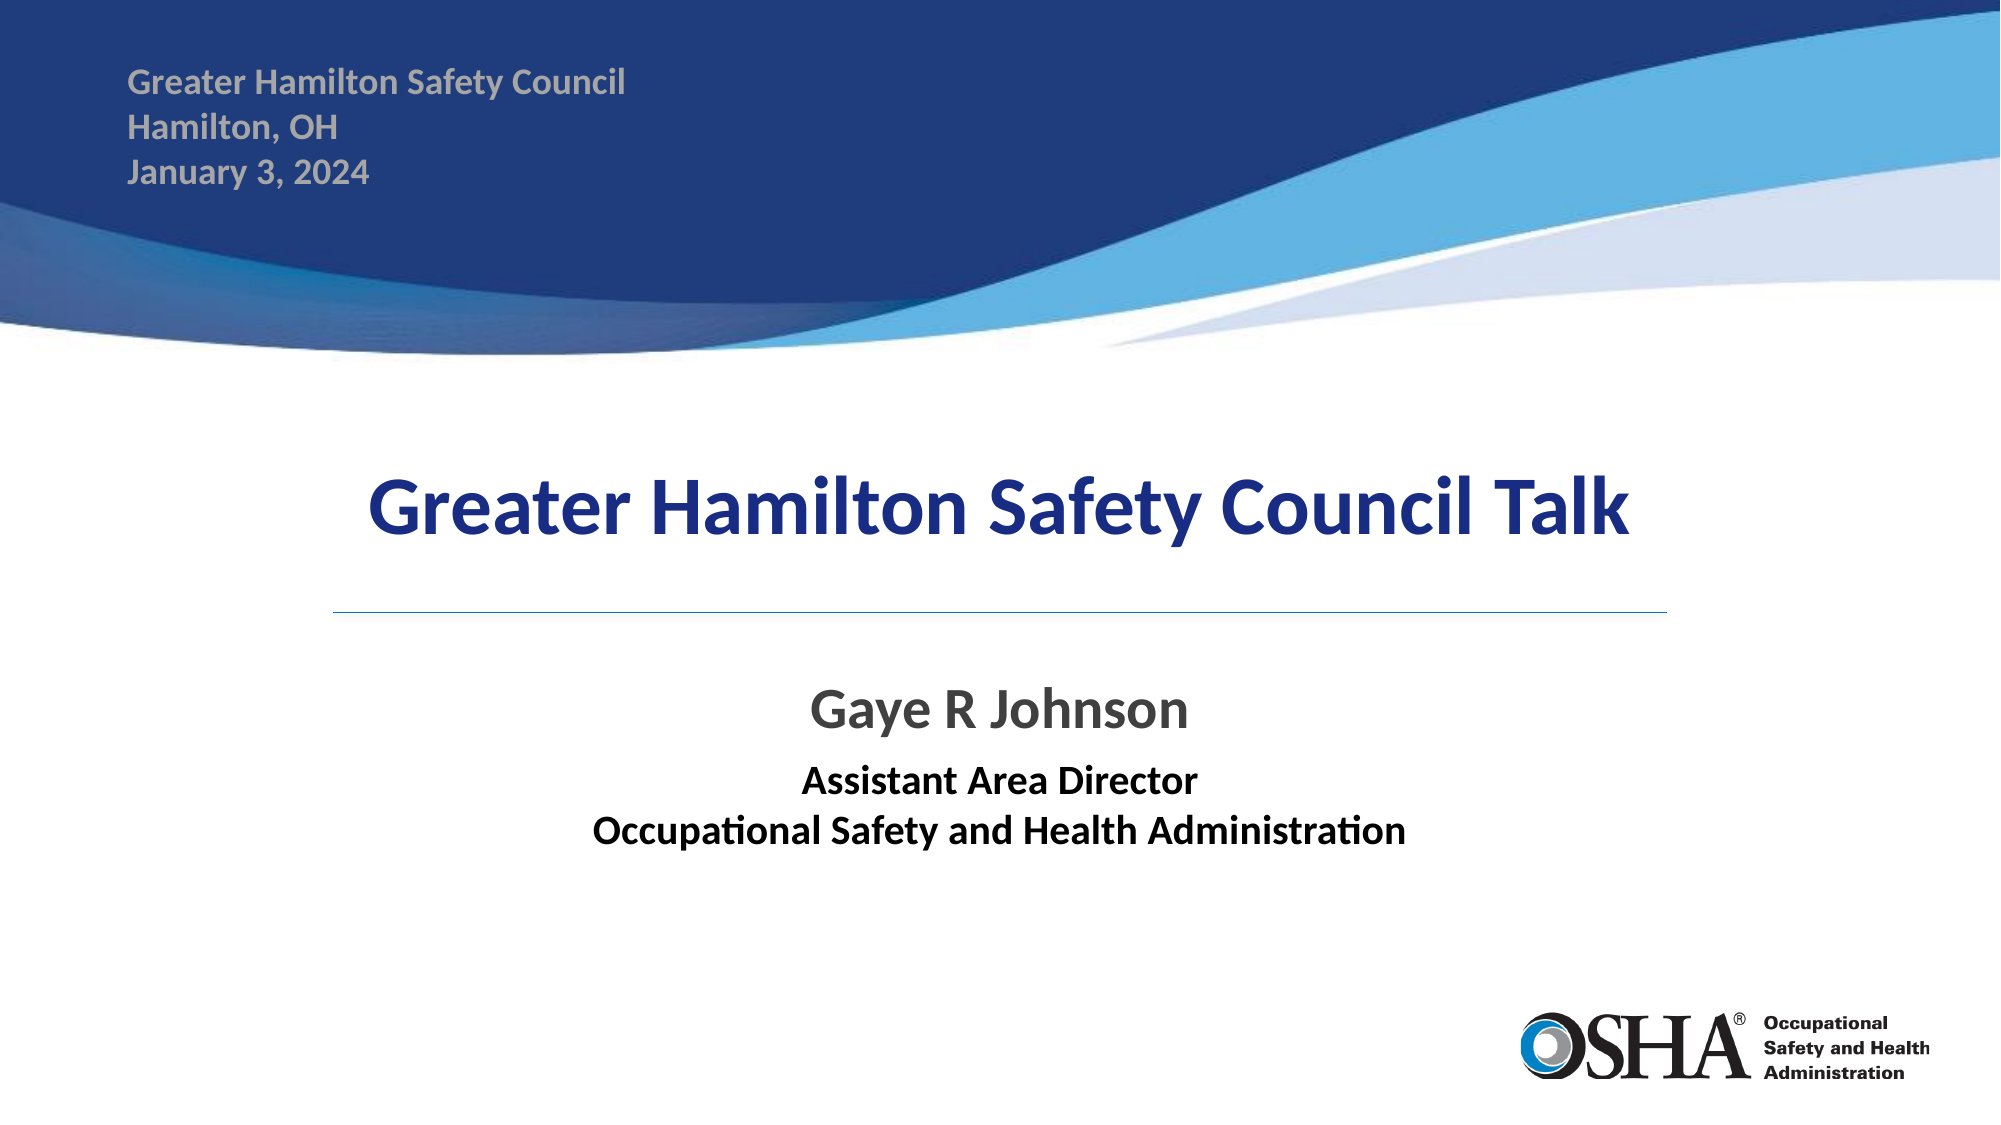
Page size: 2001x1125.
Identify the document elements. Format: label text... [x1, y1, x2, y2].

text_box Greater Hamilton Safety Council Hamilton, OH January 3, 2024 [112, 49, 1075, 245]
title Greater Hamilton Safety Council Talk [150, 412, 1850, 591]
picture [0, 0, 2000, 363]
subtitle Gaye R Johnson Assistant Area Director Occupational Safety and Health Administration [249, 662, 1750, 913]
